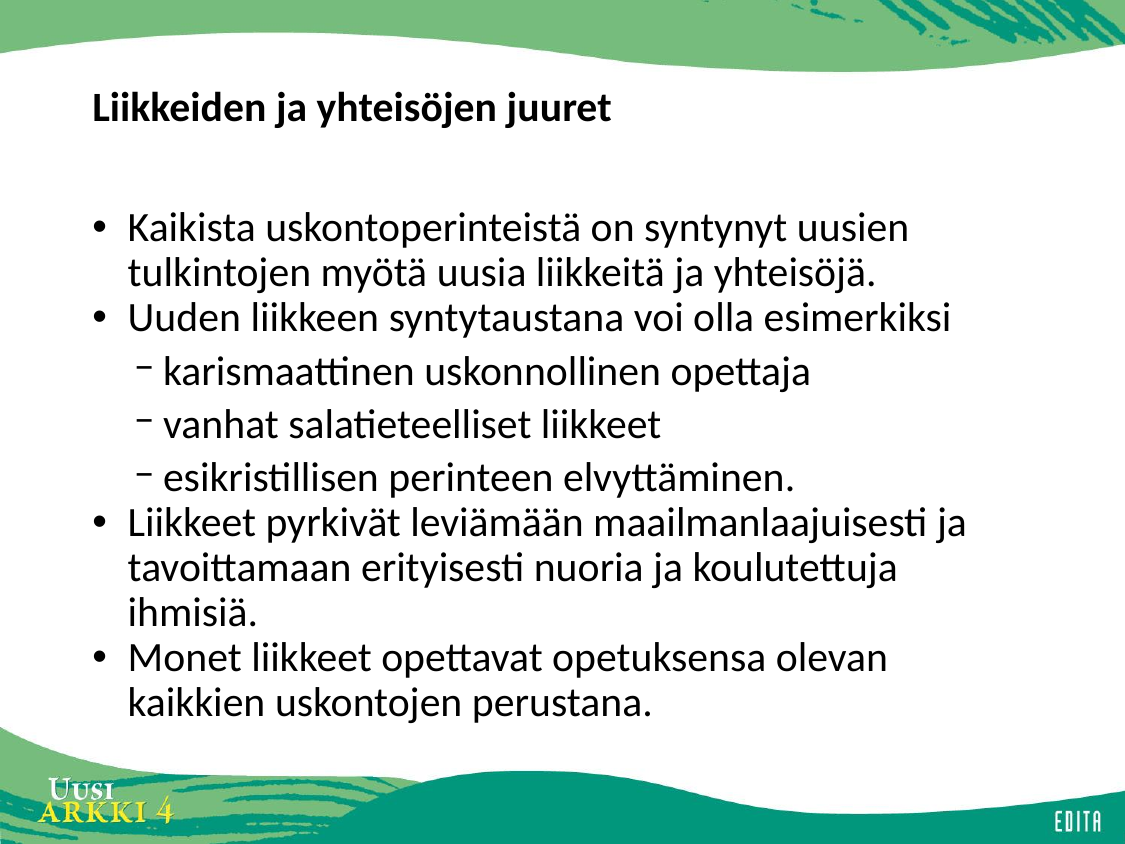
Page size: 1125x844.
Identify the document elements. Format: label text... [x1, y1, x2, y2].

list Kaikista uskontoperinteistä on syntynyt uusien tulkintojen myötä uusia liikkeitä ja yhteisöjä. Uuden liikkeen syntytaustana voi olla esimerkiksi karismaattinen uskonnollinen opettaja vanhat salatieteelliset liikkeet esikristillisen perinteen elvyttäminen. Liikkeet pyrkivät leviämään maailmanlaajuisesti ja tavoittamaan erityisesti nuoria ja koulutettuja ihmisiä. Monet liikkeet opettavat opetuksensa olevan kaikkien uskontojen perustana. [77, 198, 1048, 725]
picture [0, 0, 1125, 844]
title Liikkeiden ja yhteisöjen juuret [77, 45, 1048, 172]
